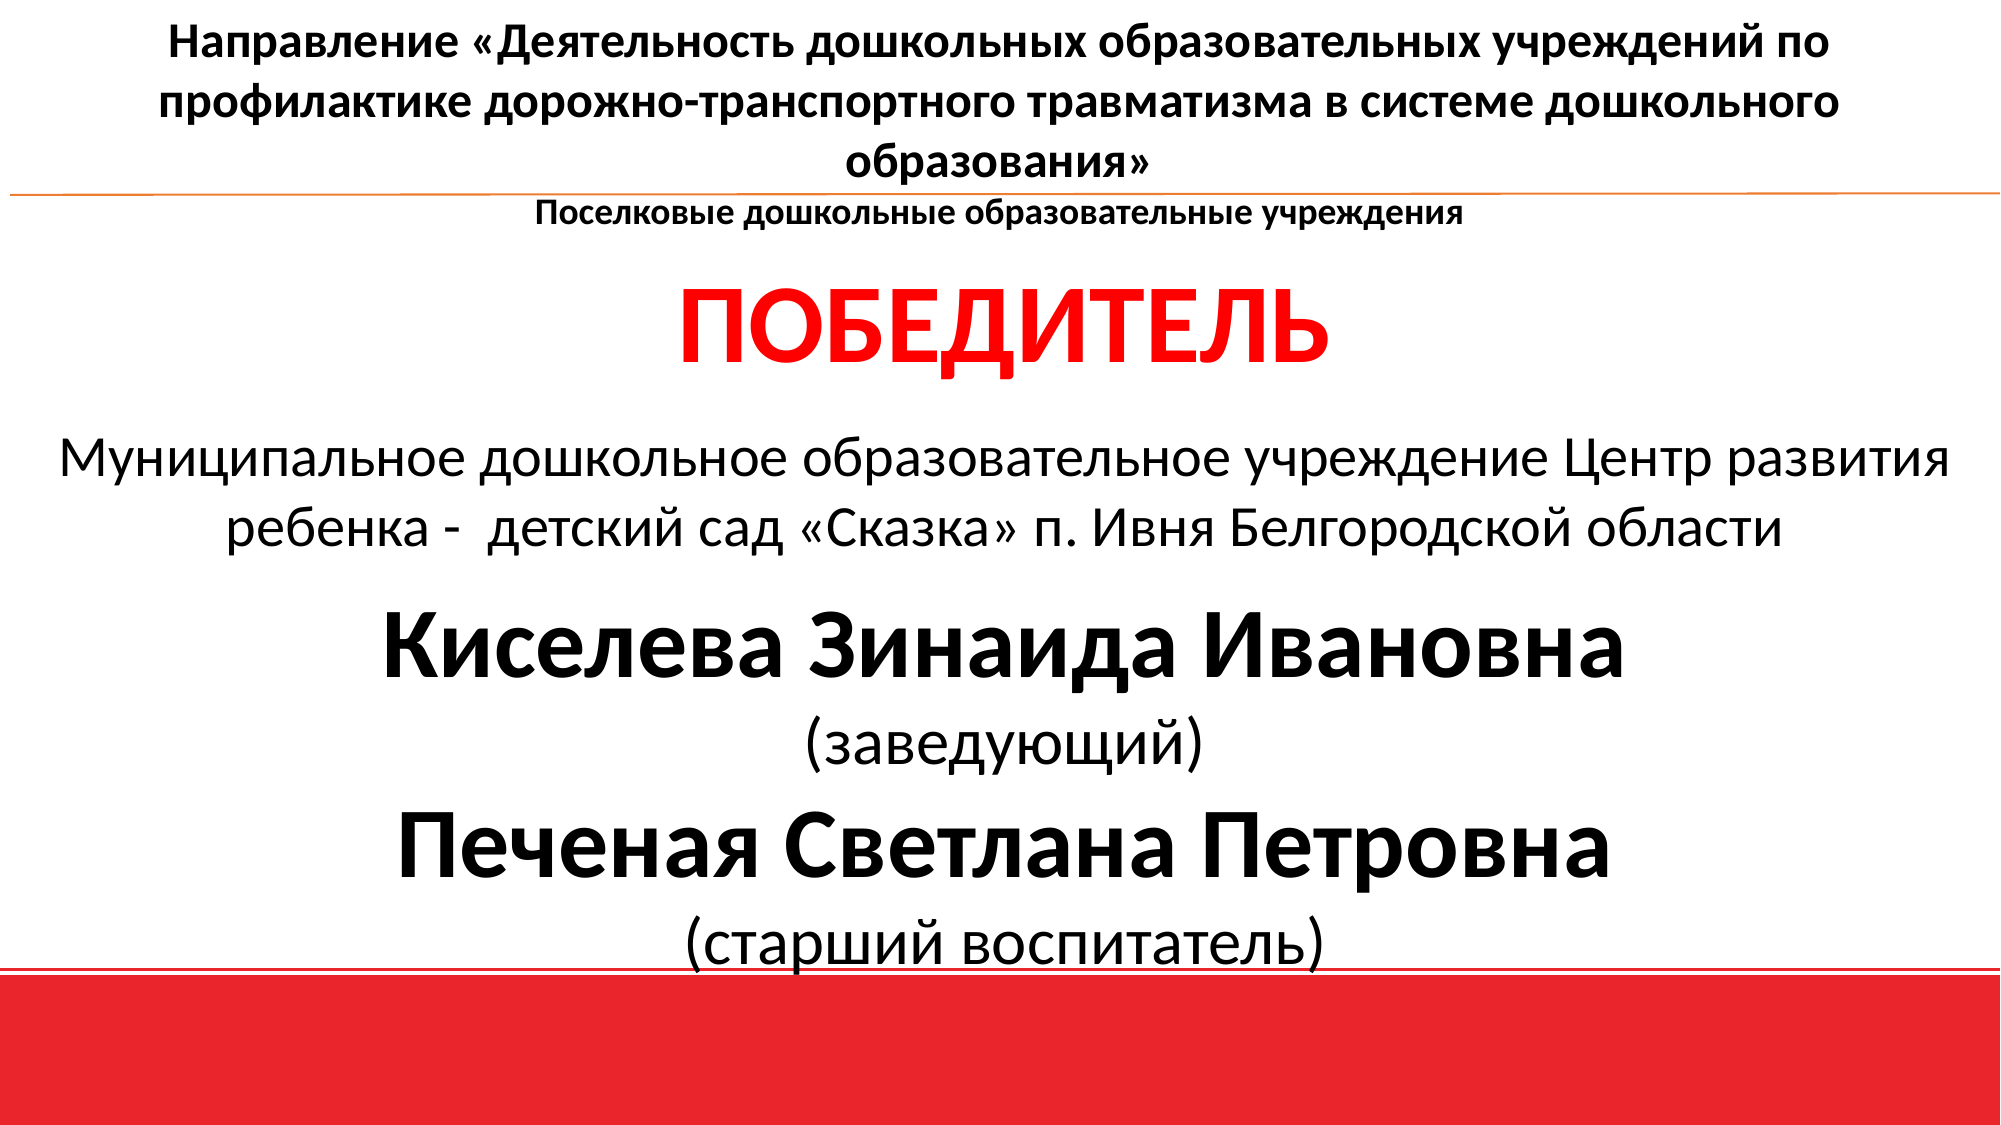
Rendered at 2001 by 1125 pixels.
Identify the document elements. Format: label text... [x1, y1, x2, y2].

text_box ПОБЕДИТЕЛЬ [570, 242, 1440, 393]
text_box Муниципальное дошкольное образовательное учреждение Центр развития ребенка - детский сад «Сказка» п. Ивня Белгородской области Киселева Зинаида Ивановна (заведующий) Печеная Светлана Петровна (старший воспитатель) [10, 410, 2000, 969]
text_box Направление «Деятельность дошкольных образовательных учреждений по профилактике дорожно-транспортного травматизма в системе дошкольного образования» Поселковые дошкольные образовательные учреждения [23, 195, 1977, 240]
text_box [0, 975, 2000, 1125]
text_box Муниципальное дошкольное образовательное учреждение Центр развития ребенка - детский сад «Сказка» п. Ивня Белгородской области Киселева Зинаида Ивановна (заведующий) Печеная Светлана Петровна (старший воспитатель) [10, 970, 2000, 985]
text_box Направление «Деятельность дошкольных образовательных учреждений по профилактике дорожно-транспортного травматизма в системе дошкольного образования» Поселковые дошкольные образовательные учреждения [23, 0, 1977, 193]
